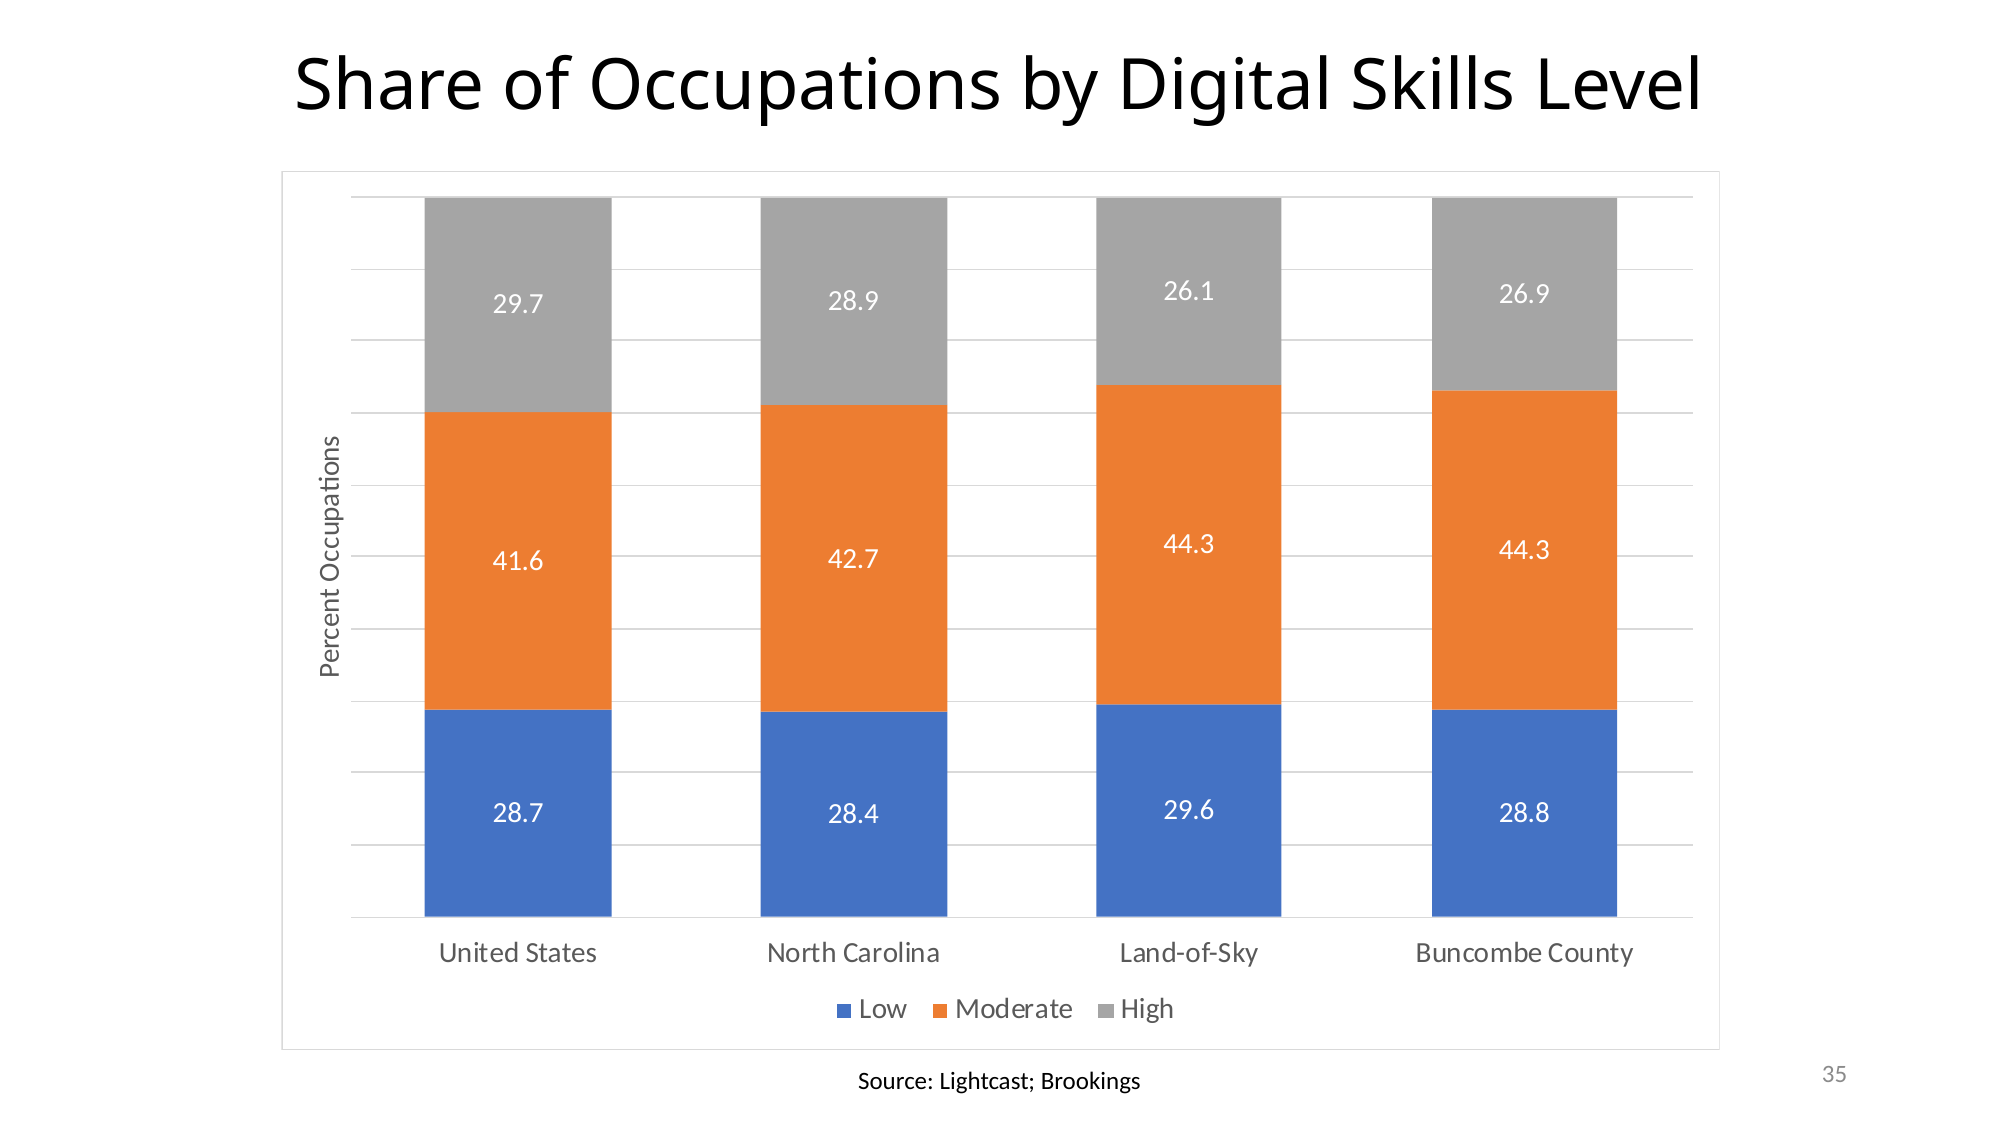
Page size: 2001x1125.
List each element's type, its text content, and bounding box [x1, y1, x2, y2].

title Share of Occupations by Digital Skills Level [24, 5, 1975, 169]
picture [280, 169, 1720, 1050]
slide_number 35 [1412, 1042, 1863, 1103]
text_box Source: Lightcast; Brookings [843, 1057, 1157, 1102]
